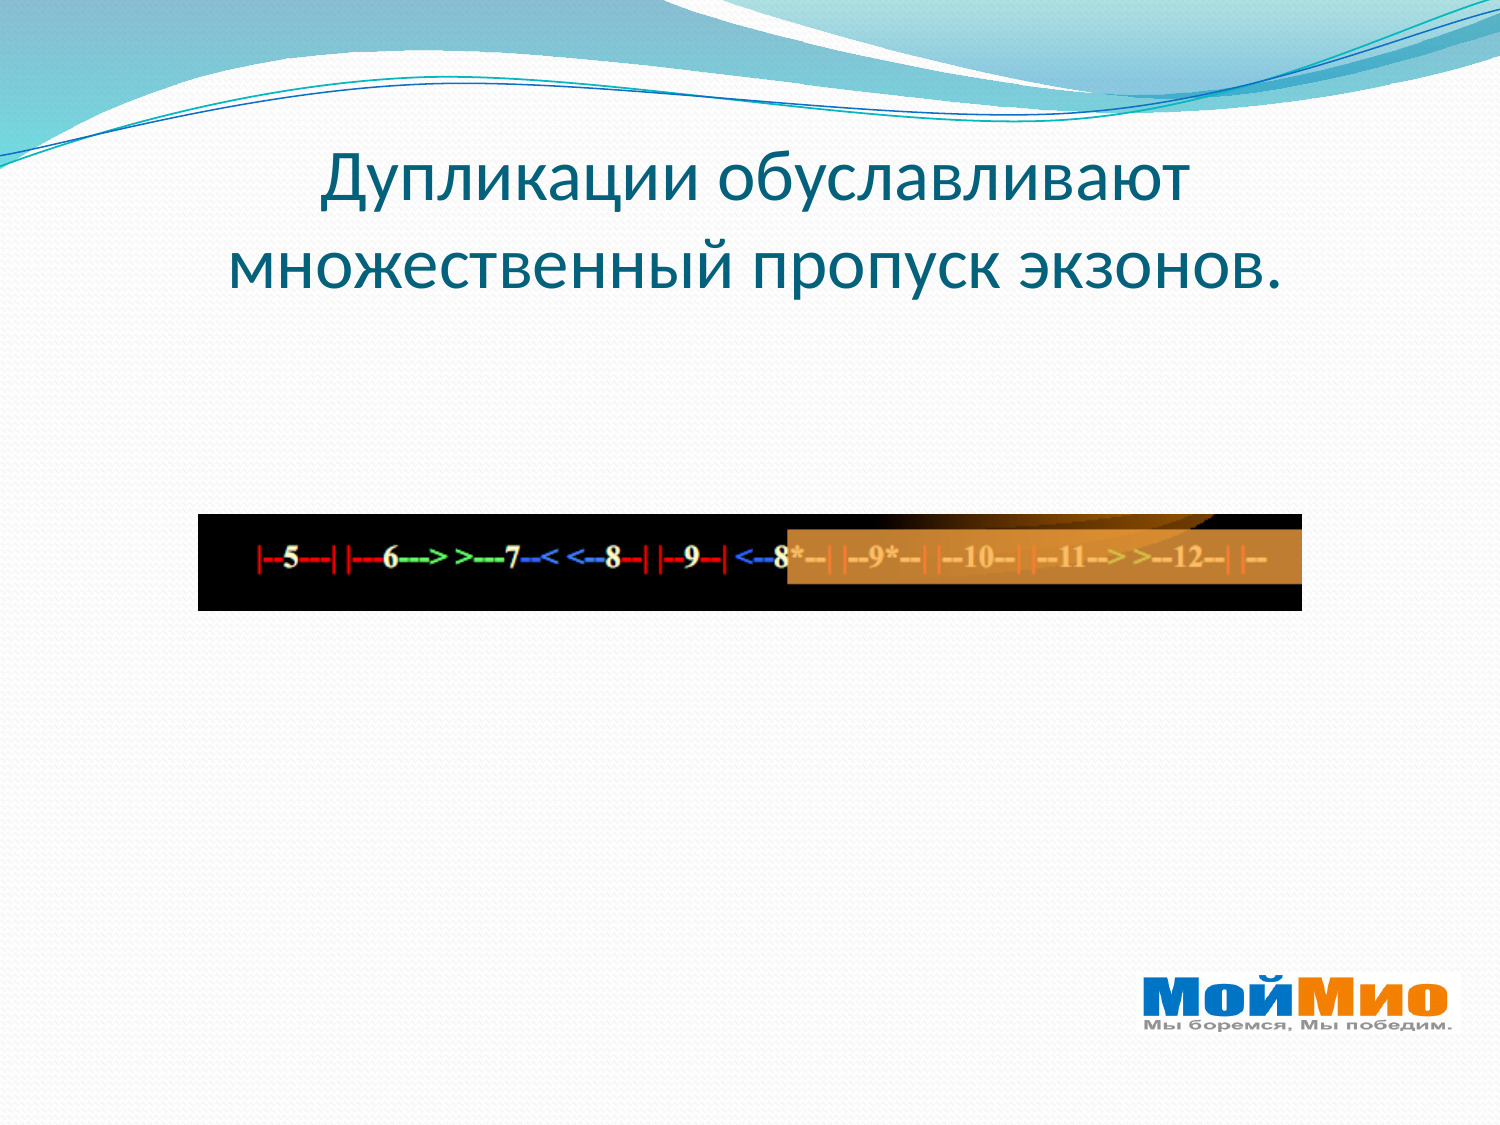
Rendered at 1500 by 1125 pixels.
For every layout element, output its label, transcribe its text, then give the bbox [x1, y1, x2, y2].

picture [198, 513, 1302, 612]
title Дупликации обуславливают множественный пропуск экзонов. [75, 115, 1438, 303]
picture [1136, 972, 1462, 1034]
